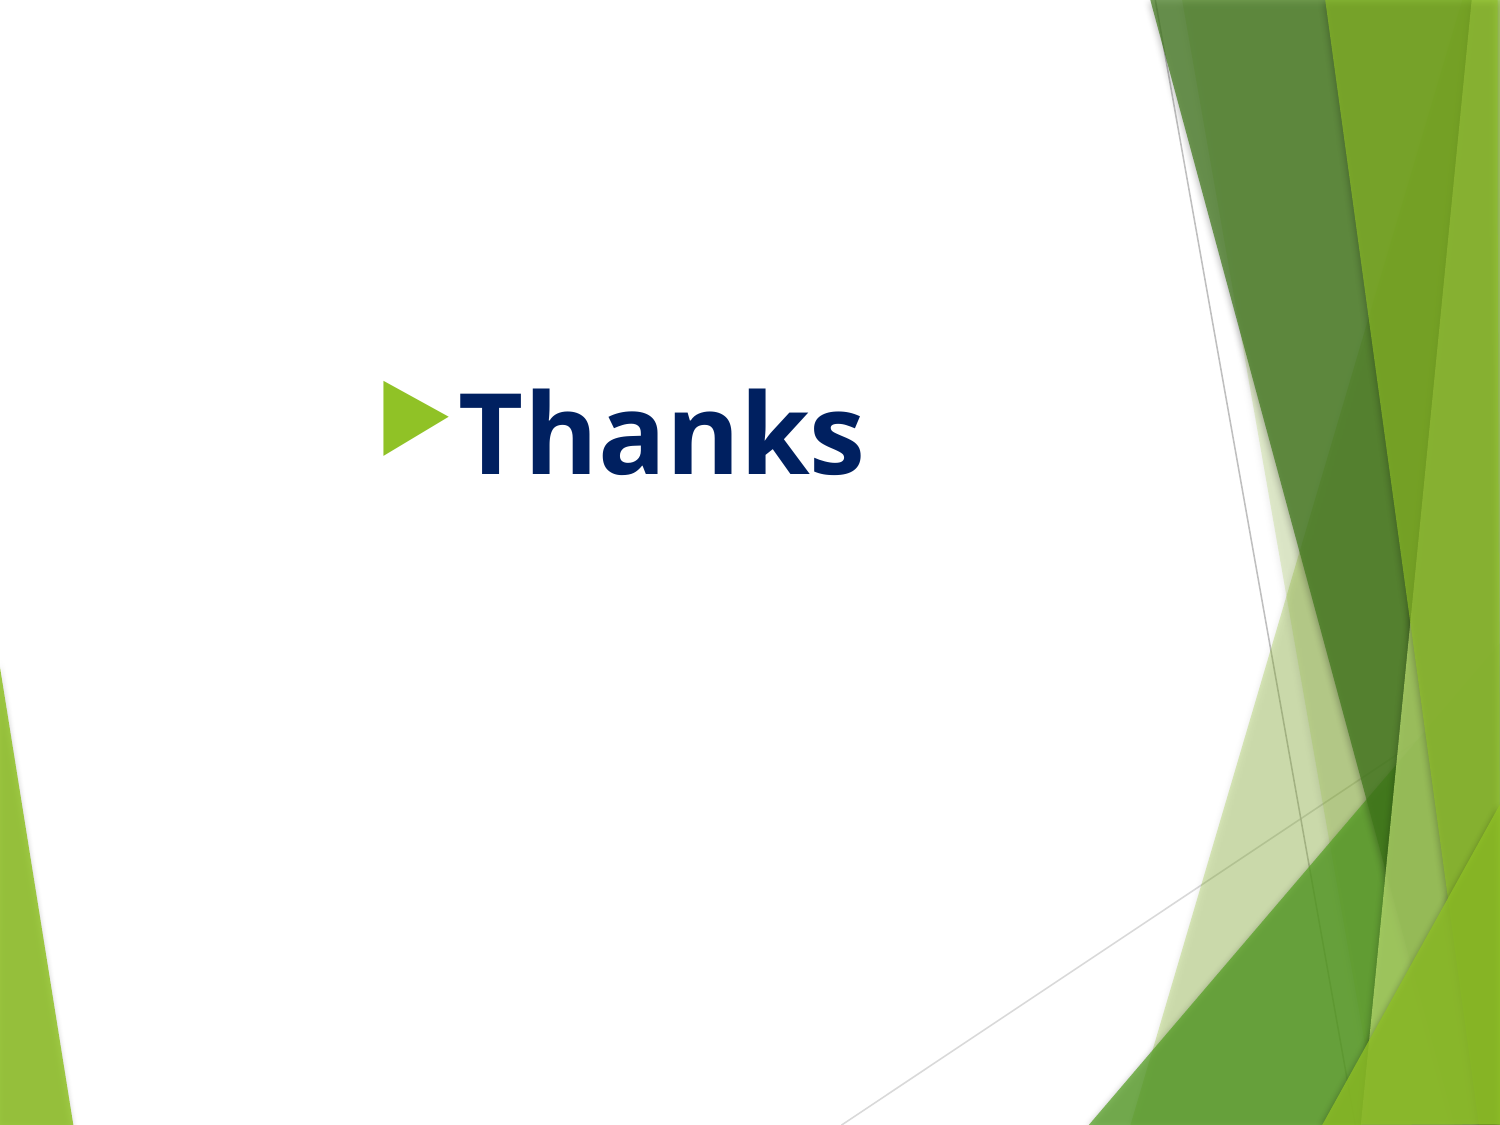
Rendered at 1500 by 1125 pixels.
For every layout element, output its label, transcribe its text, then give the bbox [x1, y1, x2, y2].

list Thanks [99, 354, 1142, 992]
